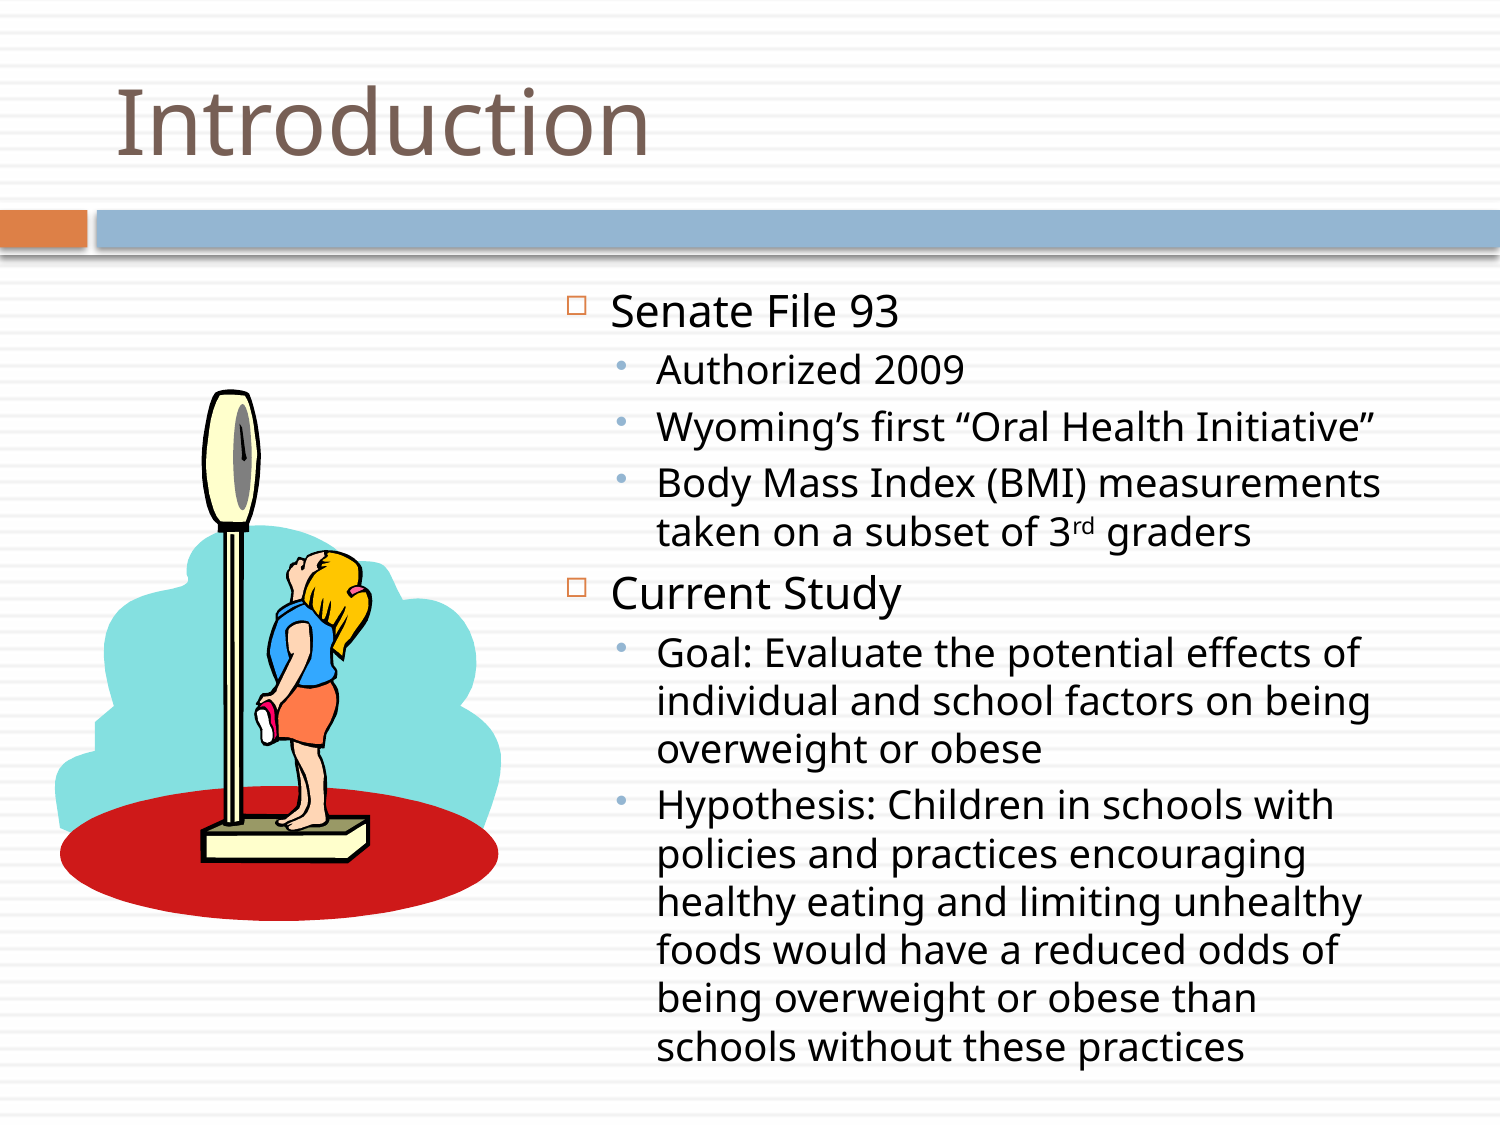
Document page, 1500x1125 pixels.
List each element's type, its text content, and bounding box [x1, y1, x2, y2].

title Introduction [100, 37, 1438, 200]
picture [49, 387, 507, 922]
list Senate File 93 Authorized 2009 Wyoming’s first “Oral Health Initiative” Body Mass Index (BMI) measurements taken on a subset of 3rd graders Current Study Goal: Evaluate the potential effects of individual and school factors on being overweight or obese Hypothesis: Children in schools with policies and practices encouraging healthy eating and limiting unhealthy foods would have a reduced odds of being overweight or obese than schools without these practices [549, 275, 1400, 1088]
